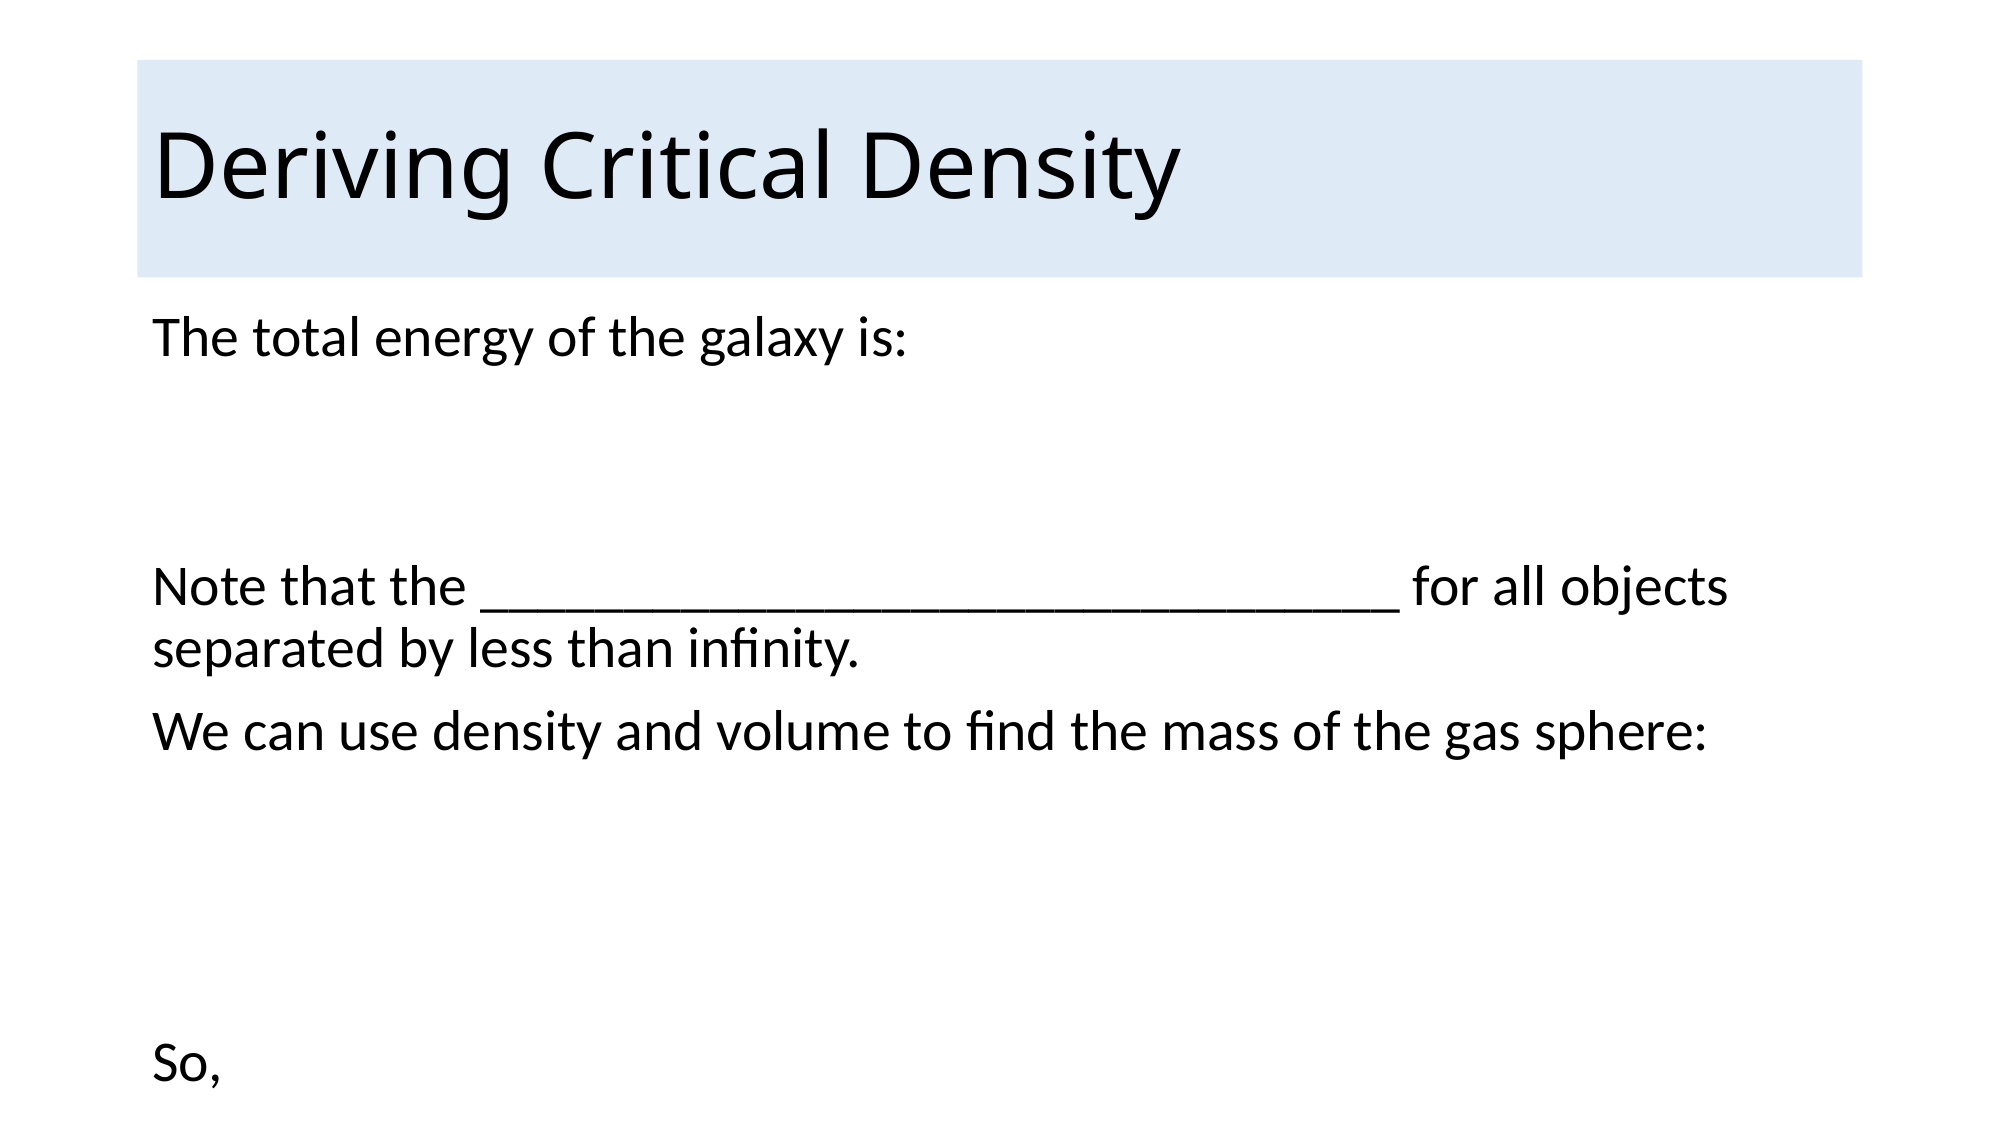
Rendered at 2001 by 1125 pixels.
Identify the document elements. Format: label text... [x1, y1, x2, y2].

title Deriving Critical Density [137, 59, 1863, 278]
list The total energy of the galaxy is: Note that the ________________________________ for all objects separated by less than infinity. We can use density and volume to find the mass of the gas sphere: So, [137, 299, 1863, 1102]
